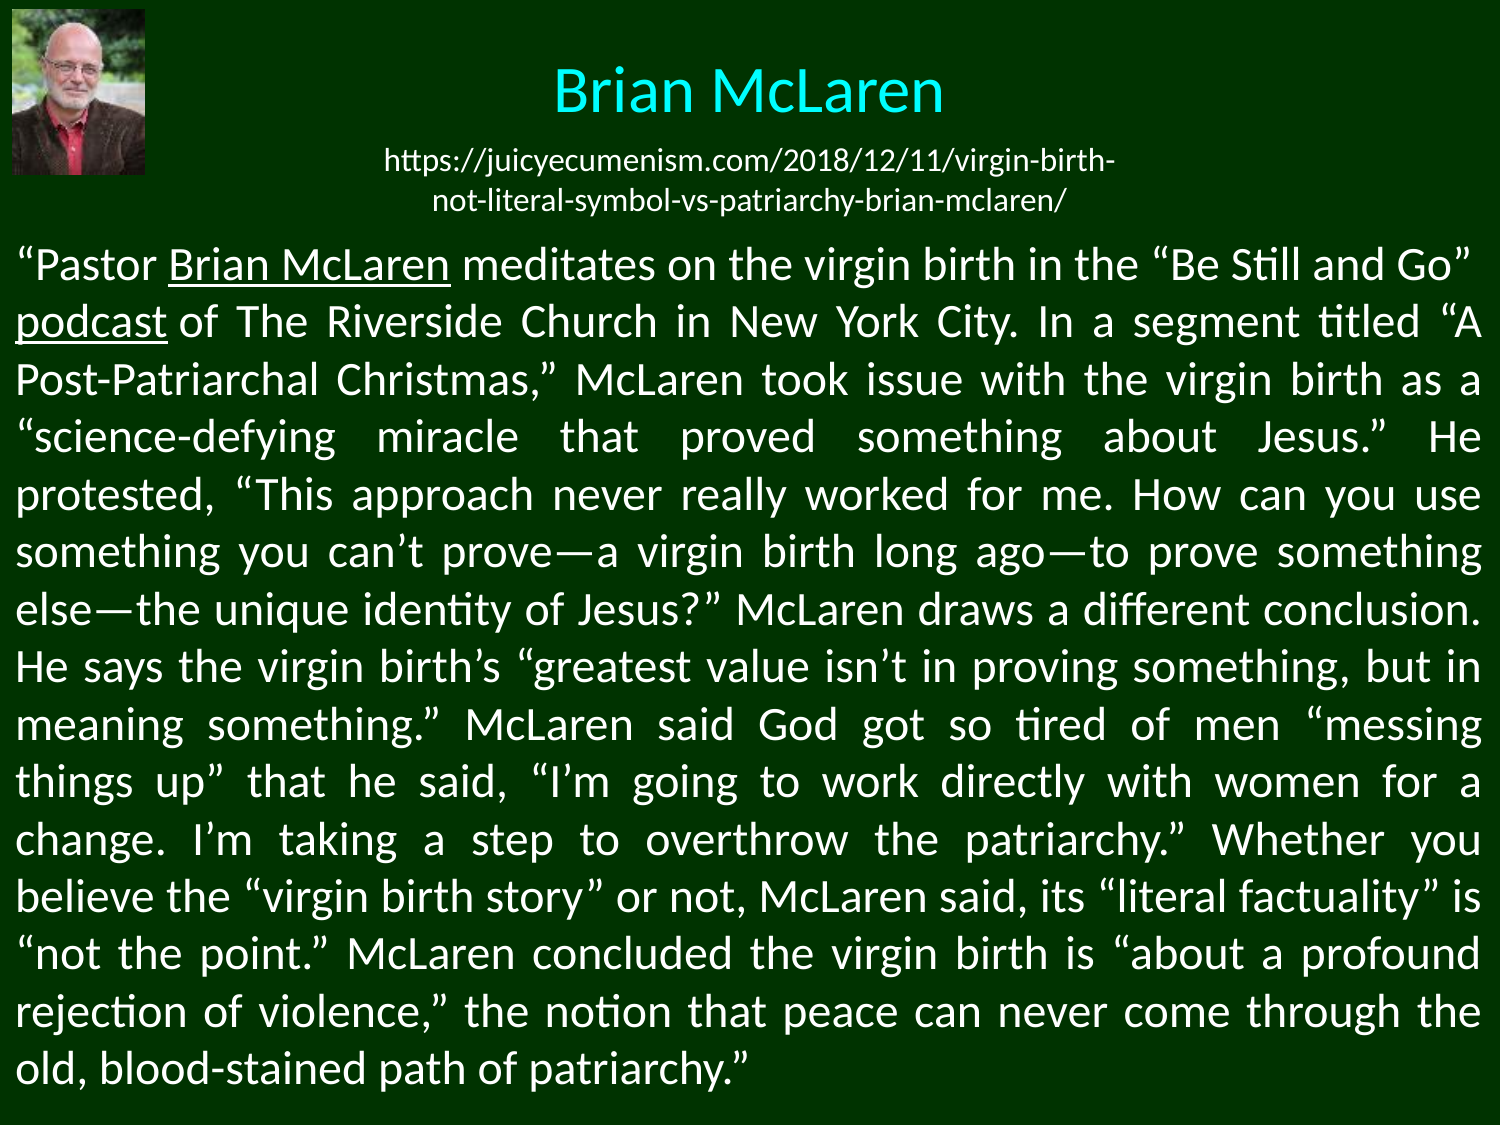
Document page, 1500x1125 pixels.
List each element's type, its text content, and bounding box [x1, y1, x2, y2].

text_box Brian McLaren https://juicyecumenism.com/2018/12/11/virgin-birth-not-literal-symbol-vs-patriarchy-brian-mclaren/ [354, 38, 1146, 226]
list “Pastor Brian McLaren meditates on the virgin birth in the “Be Still and Go” podcast of The Riverside Church in New York City. In a segment titled “A Post-Patriarchal Christmas,” McLaren took issue with the virgin birth as a “science-defying miracle that proved something about Jesus.” He protested, “This approach never really worked for me. How can you use something you can’t prove—a virgin birth long ago—to prove something else—the unique identity of Jesus?” McLaren draws a different conclusion. He says the virgin birth’s “greatest value isn’t in proving something, but in meaning something.” McLaren said God got so tired of men “messing things up” that he said, “I’m going to work directly with women for a change. I’m taking a step to overthrow the patriarchy.” Whether you believe the “virgin birth story” or not, McLaren said, its “literal factuality” is “not the point.” McLaren concluded the virgin birth is “about a profound rejection of violence,” the notion that peace can never come through the old, blood-stained path of patriarchy.” [0, 224, 1500, 1001]
picture [12, 9, 145, 176]
